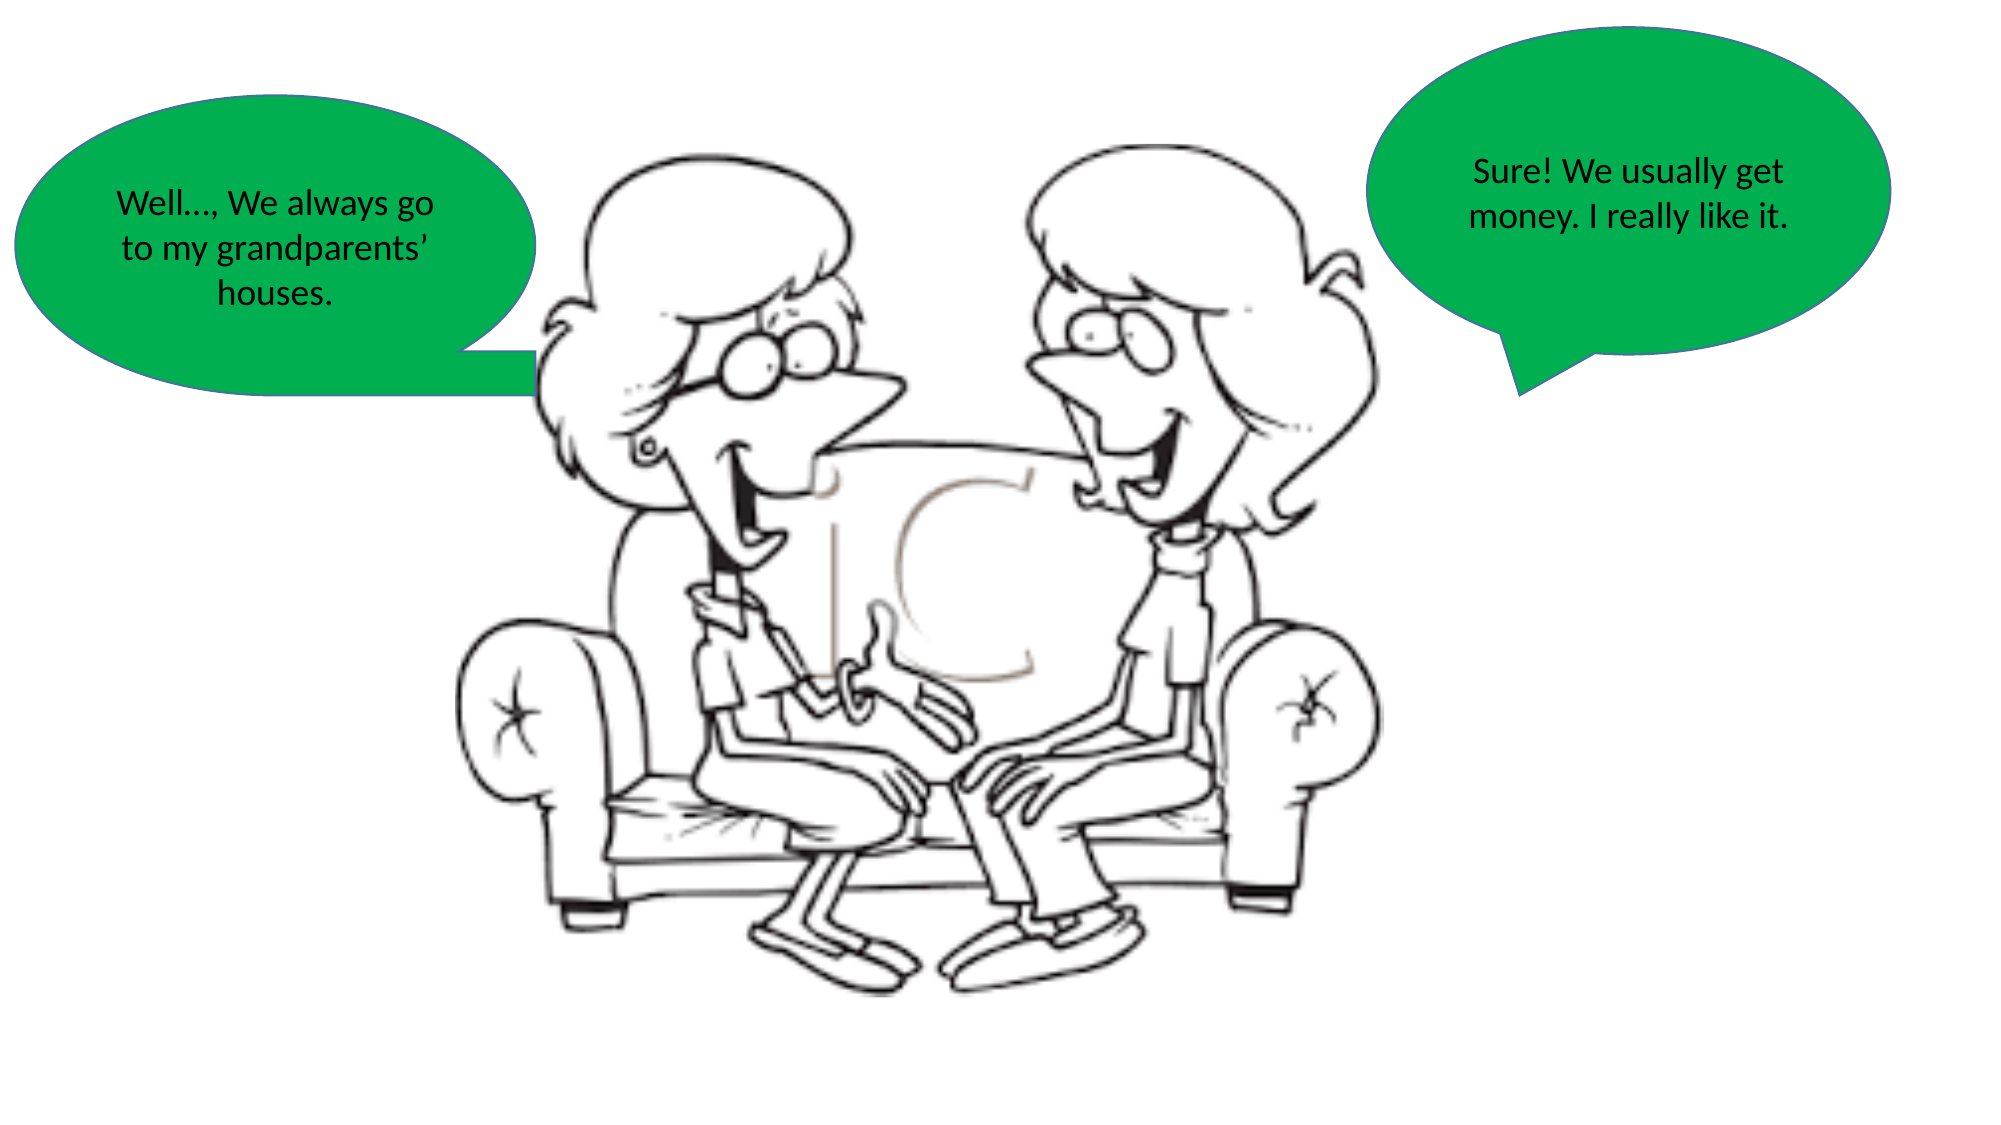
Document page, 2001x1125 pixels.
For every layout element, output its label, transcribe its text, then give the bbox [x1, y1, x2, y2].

text_box Sure! We usually get money. I really like it. [1377, 26, 1892, 397]
text_box Well…, We always go to my grandparents’ houses. [14, 94, 468, 397]
picture [455, 143, 1385, 998]
